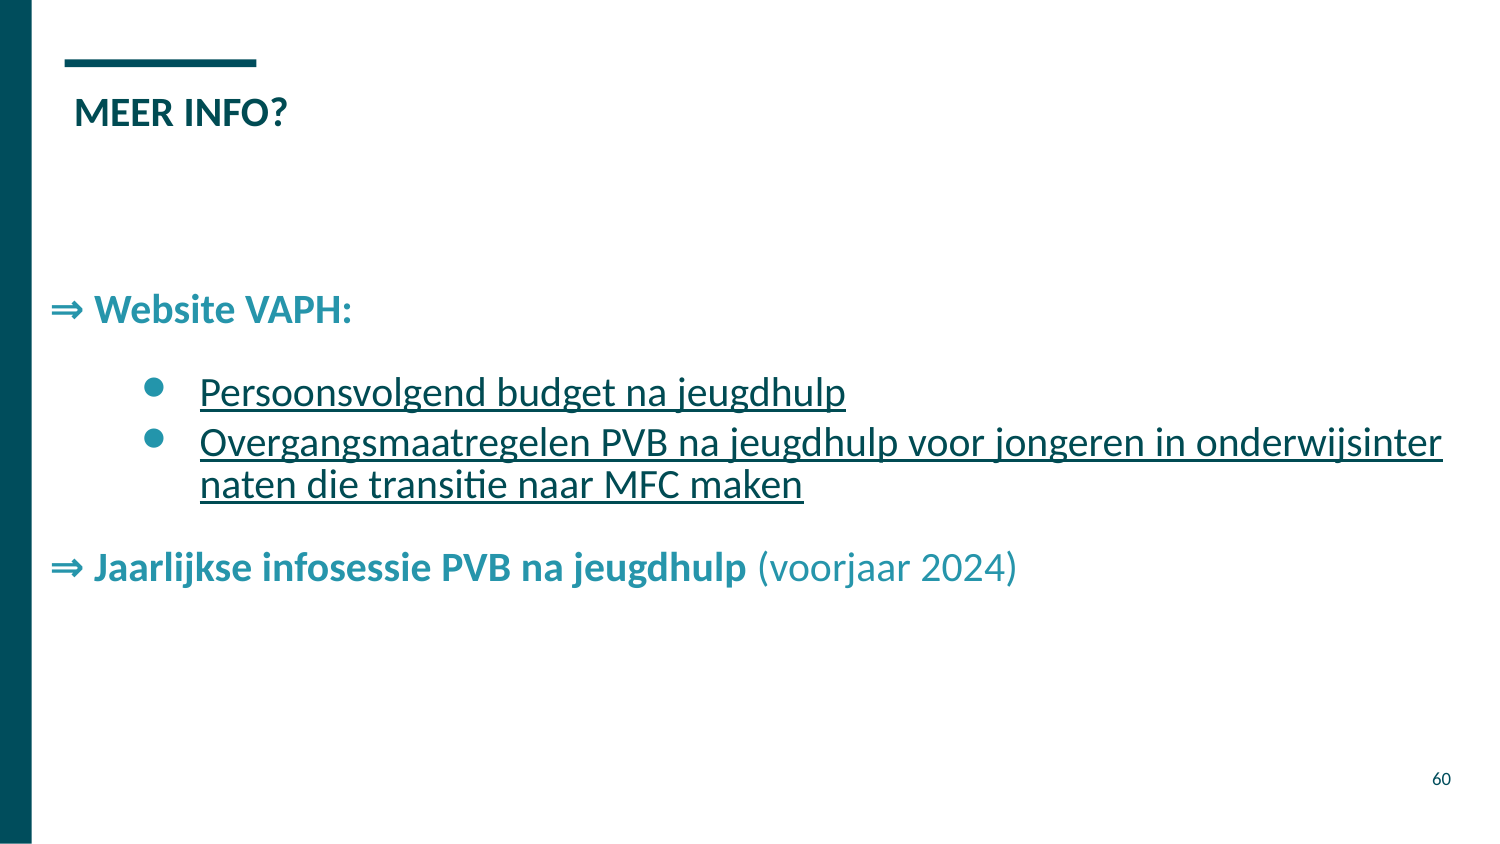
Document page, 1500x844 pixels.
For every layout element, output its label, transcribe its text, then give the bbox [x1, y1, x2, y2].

title MEER INFO? [62, 73, 1111, 141]
list ⇒ Website VAPH: Persoonsvolgend budget na jeugdhulp Overgangsmaatregelen PVB na jeugdhulp voor jongeren in onderwijsinternaten die transitie naar MFC maken ⇒ Jaarlijkse infosessie PVB na jeugdhulp (voorjaar 2024) [38, 141, 1463, 773]
slide_number 60 [1381, 755, 1463, 808]
